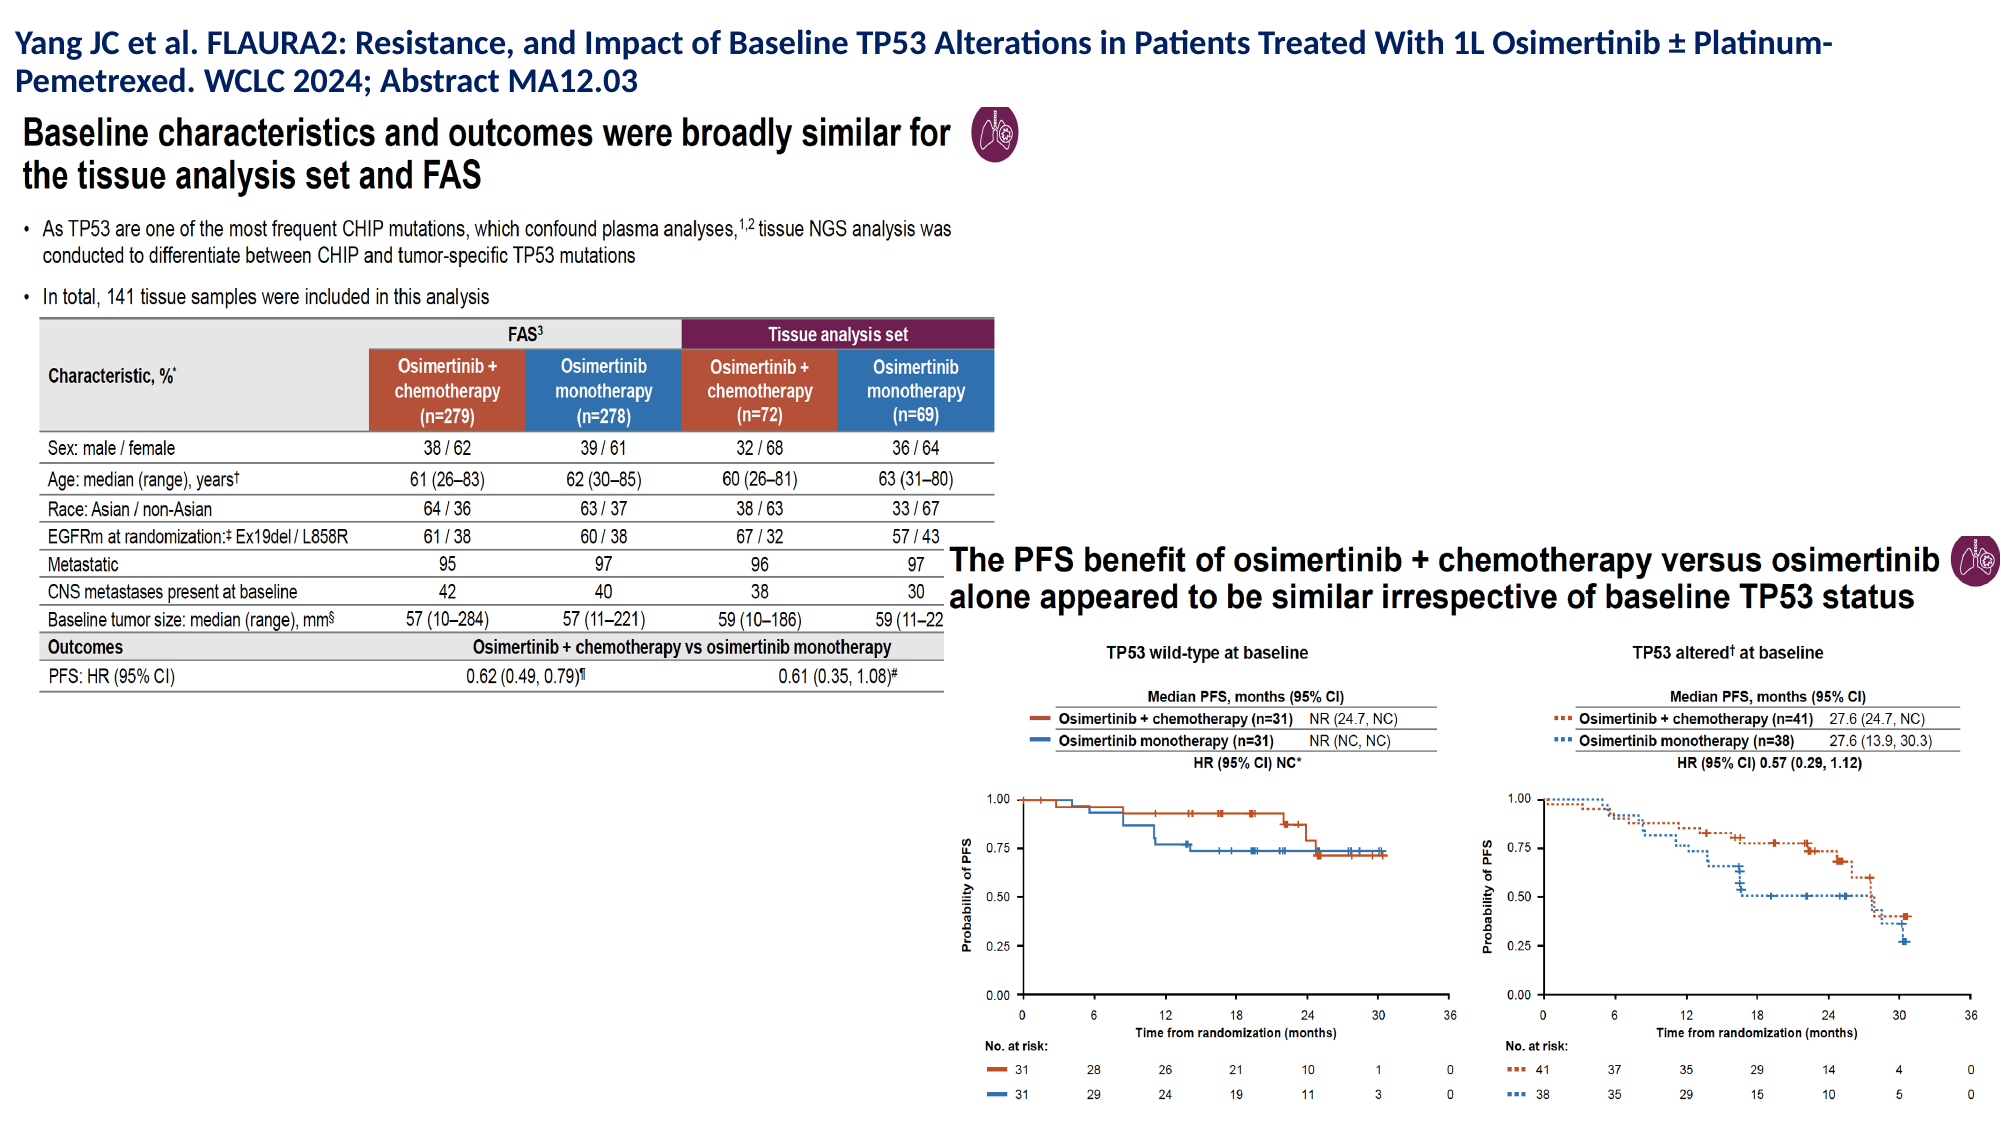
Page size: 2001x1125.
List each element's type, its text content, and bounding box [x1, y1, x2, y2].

title Yang JC et al. FLAURA2: Resistance, and Impact of Baseline TP53 Alterations in Patients Treated With 1L Osimertinib ± Platinum-Pemetrexed. WCLC 2024; Abstract MA12.03 [0, 17, 1912, 108]
picture [18, 107, 2000, 1109]
